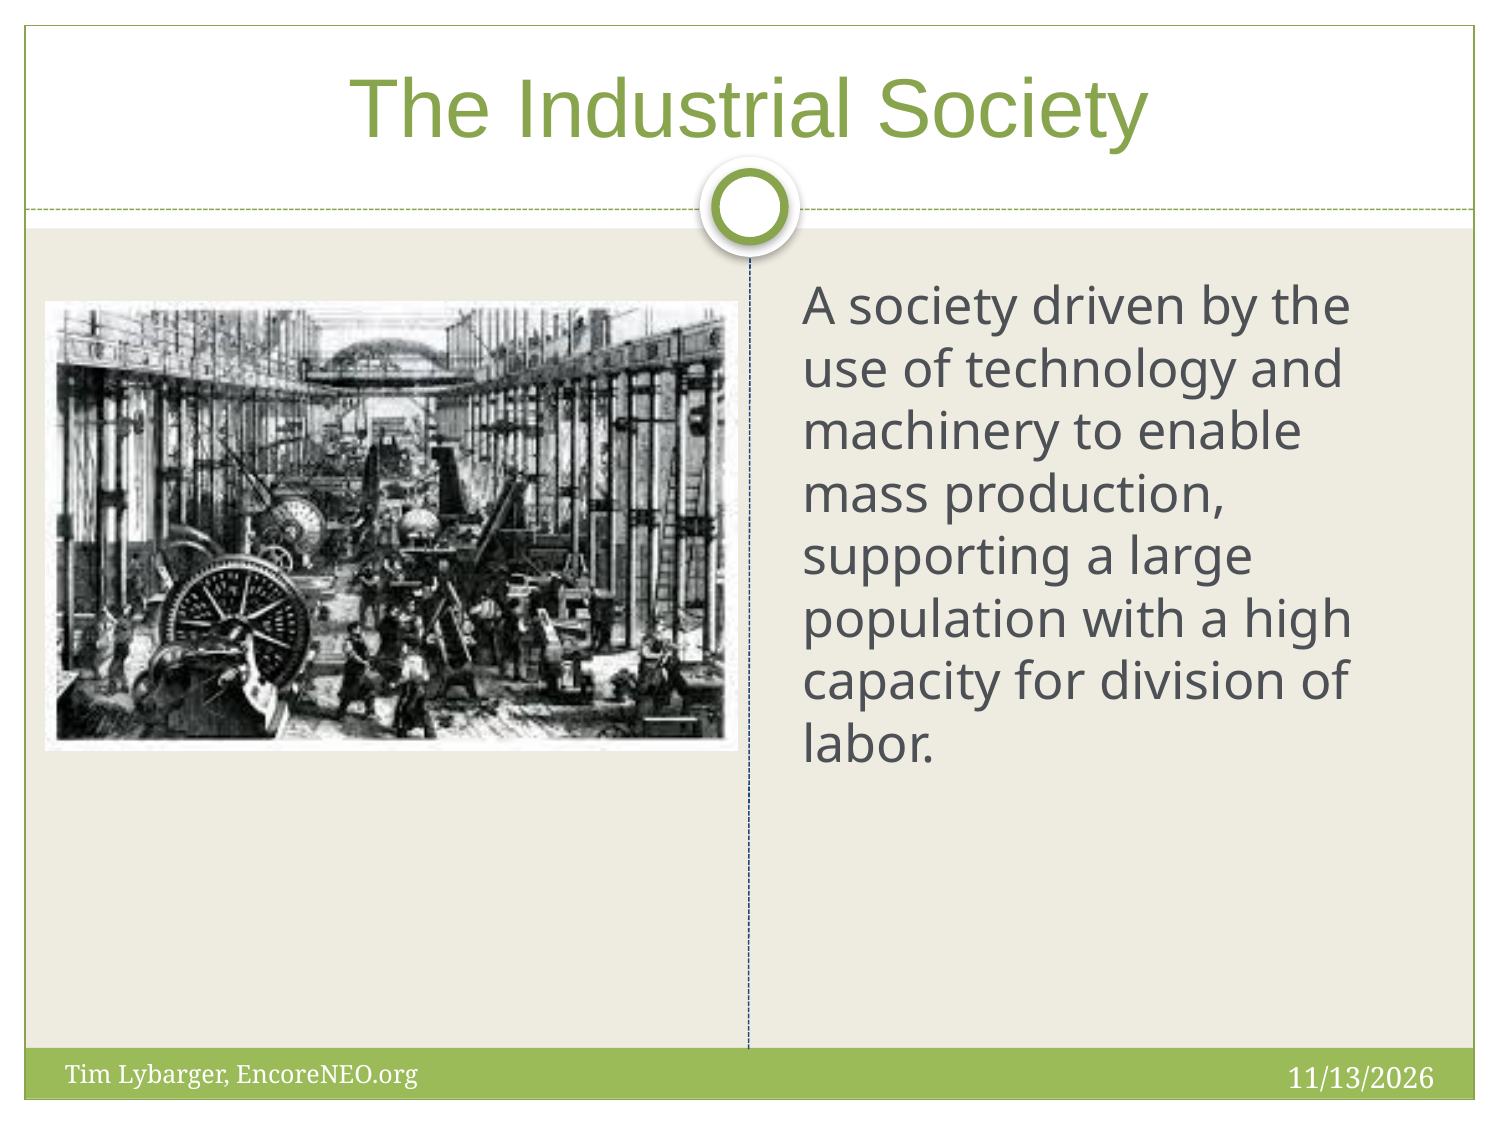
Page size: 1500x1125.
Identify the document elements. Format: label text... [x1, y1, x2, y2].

title The Industrial Society [49, 37, 1450, 162]
list A society driven by the use of technology and machinery to enable mass production, supporting a large population with a high capacity for division of labor. [787, 224, 1450, 993]
footer Tim Lybarger, EncoreNEO.org [50, 1051, 638, 1112]
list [44, 300, 738, 751]
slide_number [950, 1051, 1450, 1112]
